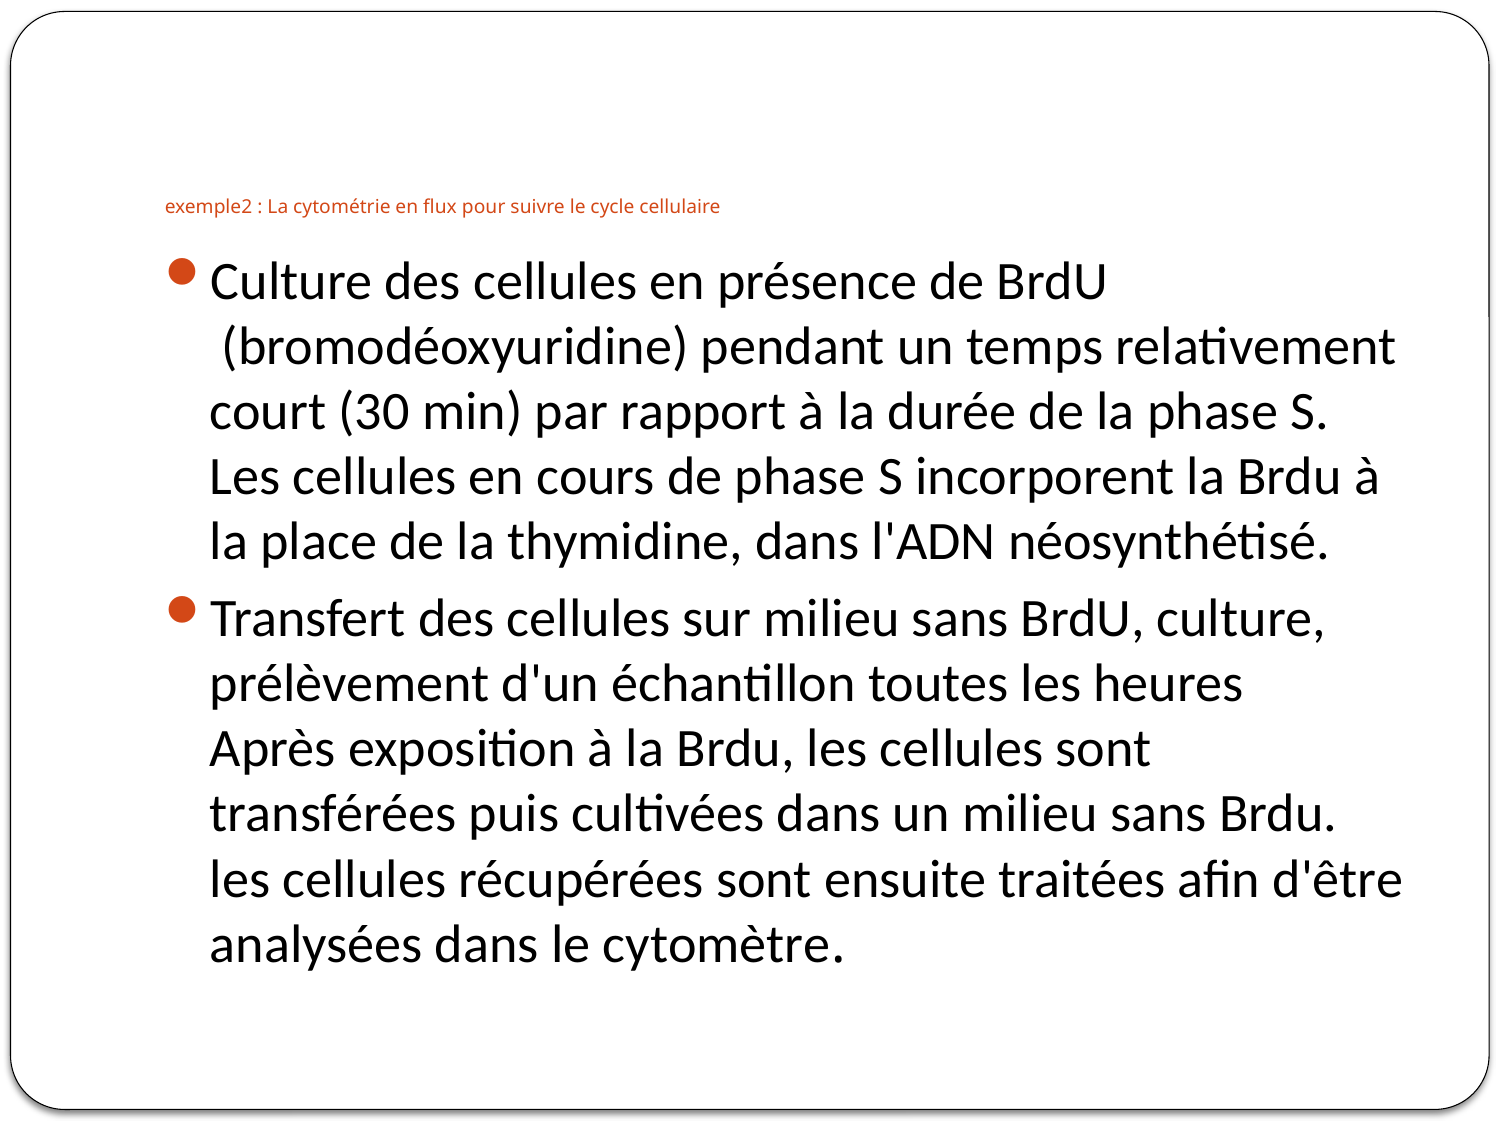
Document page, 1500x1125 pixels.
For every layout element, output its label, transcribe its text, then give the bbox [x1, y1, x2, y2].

list Culture des cellules en présence de BrdU (bromodéoxyuridine) pendant un temps relativement court (30 min) par rapport à la durée de la phase S. Les cellules en cours de phase S incorporent la Brdu à la place de la thymidine, dans l'ADN néosynthétisé. Transfert des cellules sur milieu sans BrdU, culture, prélèvement d'un échantillon toutes les heures Après exposition à la Brdu, les cellules sont transférées puis cultivées dans un milieu sans Brdu. les cellules récupérées sont ensuite traitées afin d'être analysées dans le cytomètre. [150, 237, 1425, 988]
title exemple2 : La cytométrie en flux pour suivre le cycle cellulaire [150, 45, 1425, 233]
